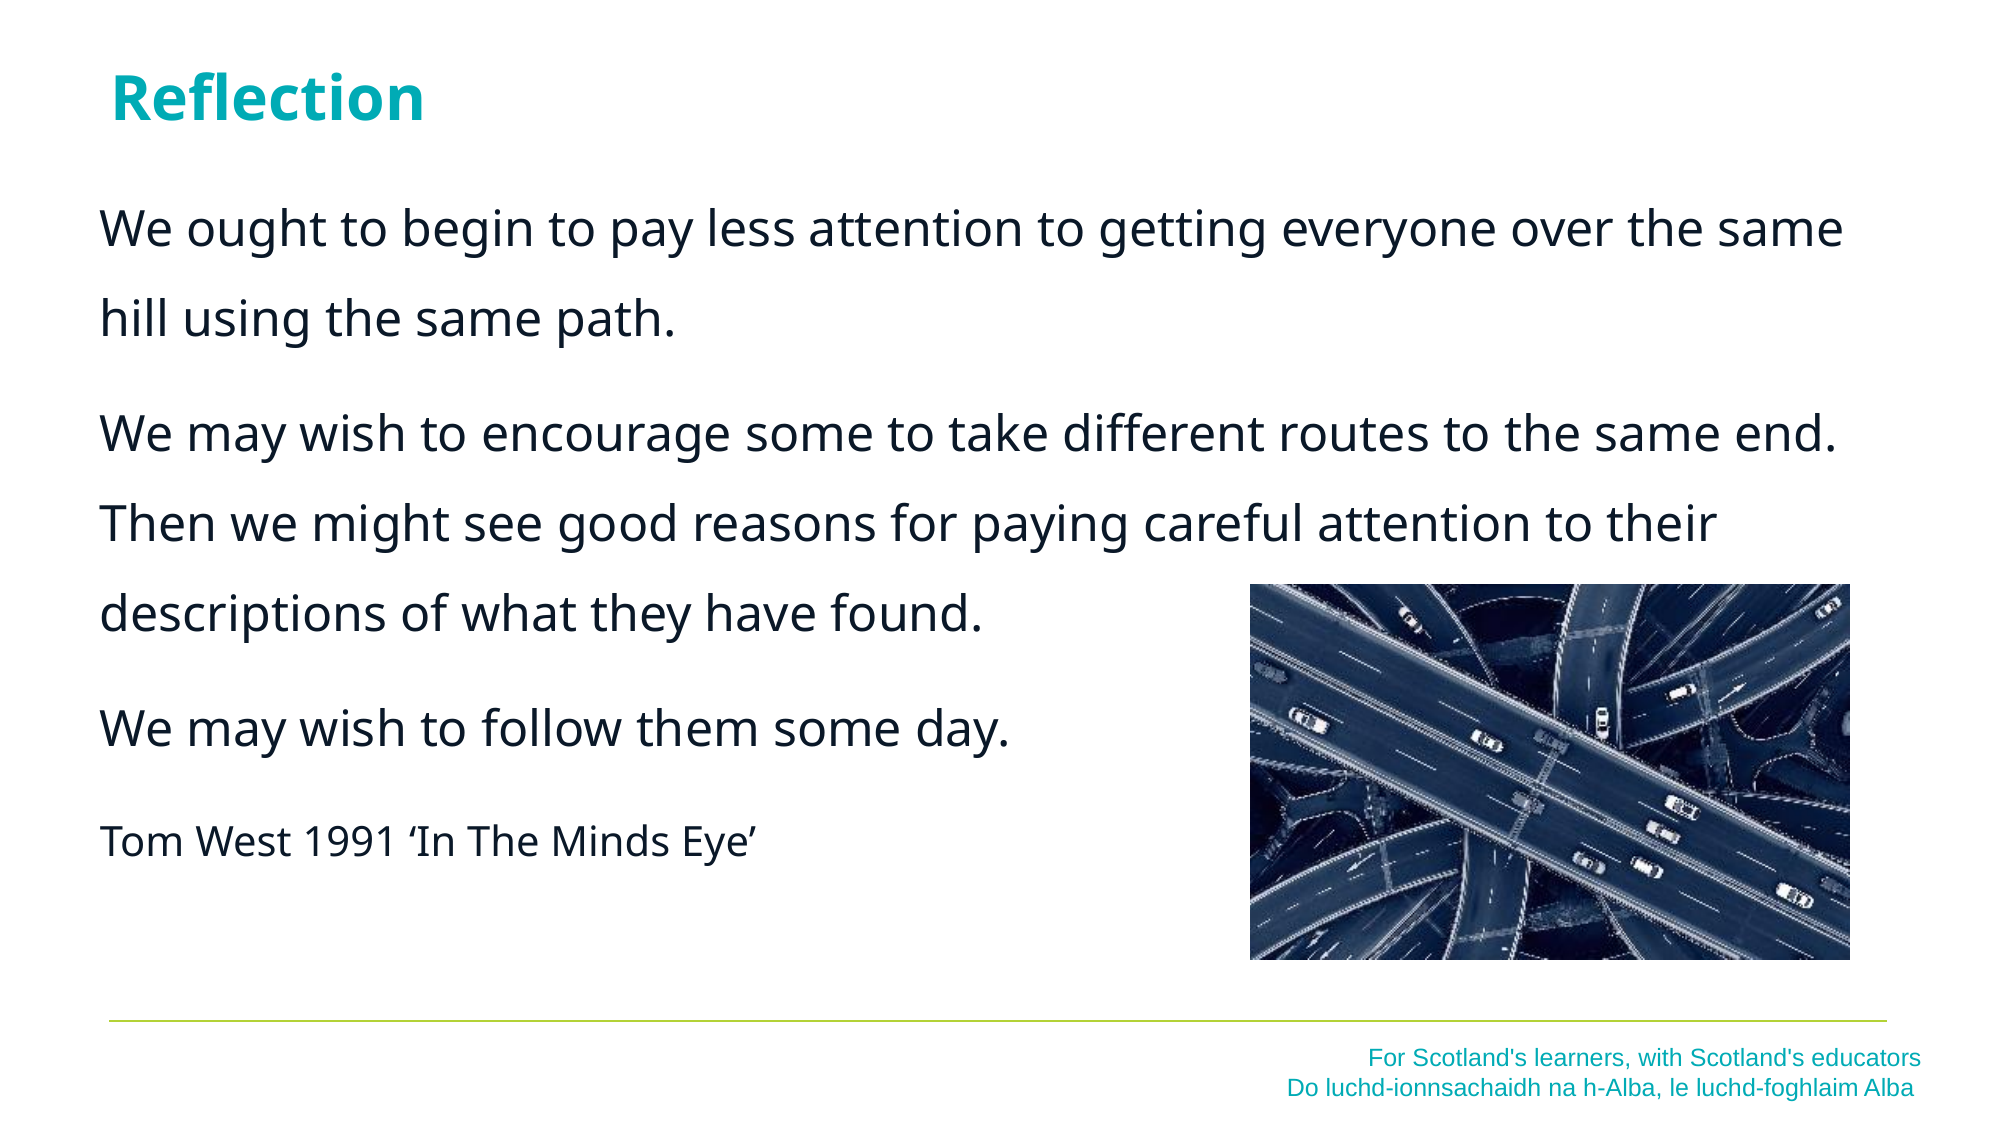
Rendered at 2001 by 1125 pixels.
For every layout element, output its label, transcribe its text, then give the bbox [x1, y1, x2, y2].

picture [1250, 584, 1850, 961]
title Reflection [95, 37, 1873, 155]
text_box We ought to begin to pay less attention to getting everyone over the same hill using the same path. We may wish to encourage some to take different routes to the same end. Then we might see good reasons for paying careful attention to their descriptions of what they have found. We may wish to follow them some day. Tom West 1991 ‘In The Minds Eye’ [85, 158, 1935, 877]
